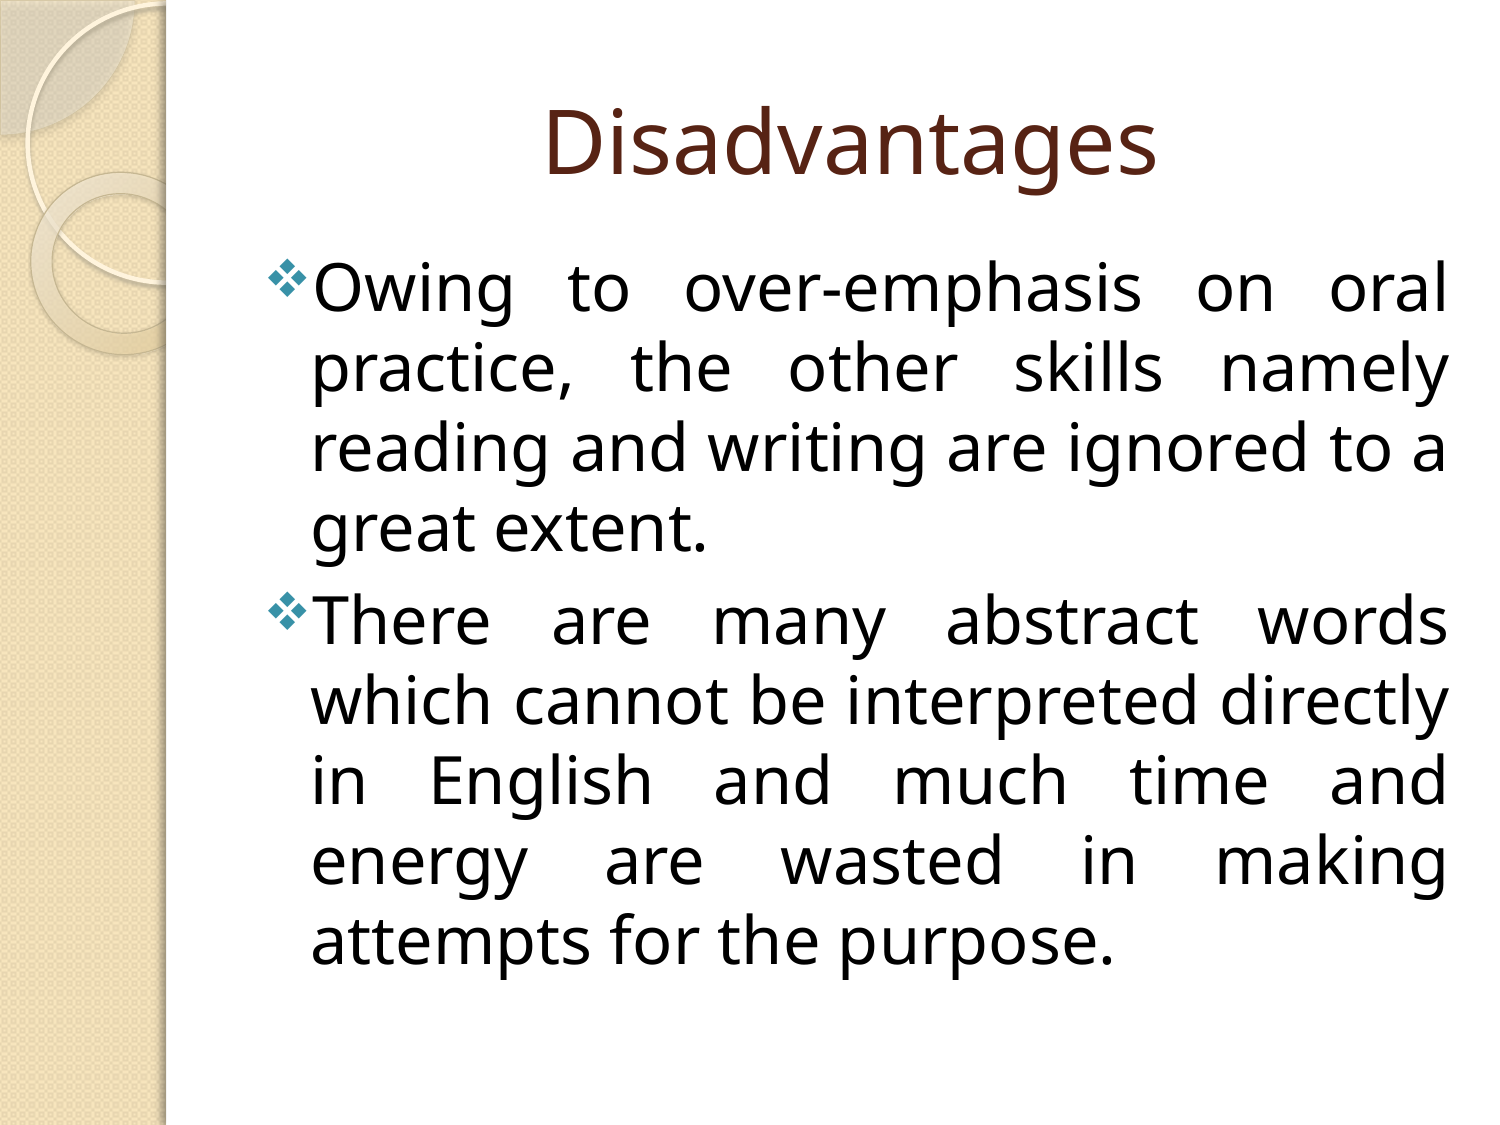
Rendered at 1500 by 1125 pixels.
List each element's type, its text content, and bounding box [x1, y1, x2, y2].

list Owing to over-emphasis on oral practice, the other skills namely reading and writing are ignored to a great extent. There are many abstract words which cannot be interpreted directly in English and much time and energy are wasted in making attempts for the purpose. [235, 237, 1466, 1025]
title Disadvantages [235, 45, 1466, 233]
